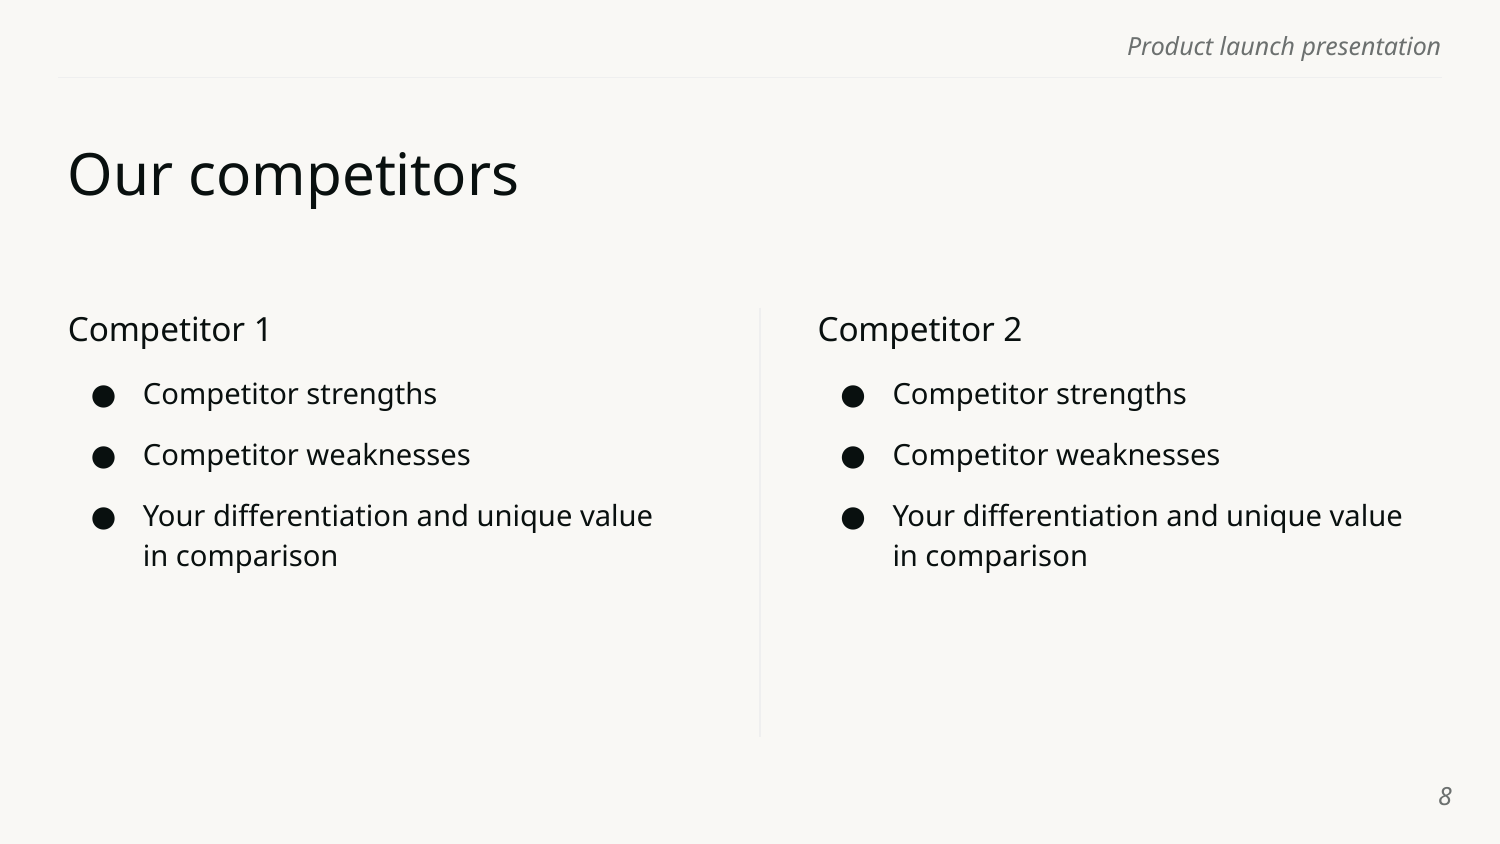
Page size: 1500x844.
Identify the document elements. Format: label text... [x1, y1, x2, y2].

subtitle Competitor 1 [67, 307, 655, 344]
title Our competitors [67, 136, 1452, 213]
slide_number ‹#› [1361, 764, 1452, 830]
list Competitor strengths Competitor weaknesses Your differentiation and unique value in comparison [817, 370, 1418, 745]
subtitle Competitor 2 [817, 307, 1405, 344]
list Competitor strengths Competitor weaknesses Your differentiation and unique value in comparison [67, 370, 669, 745]
